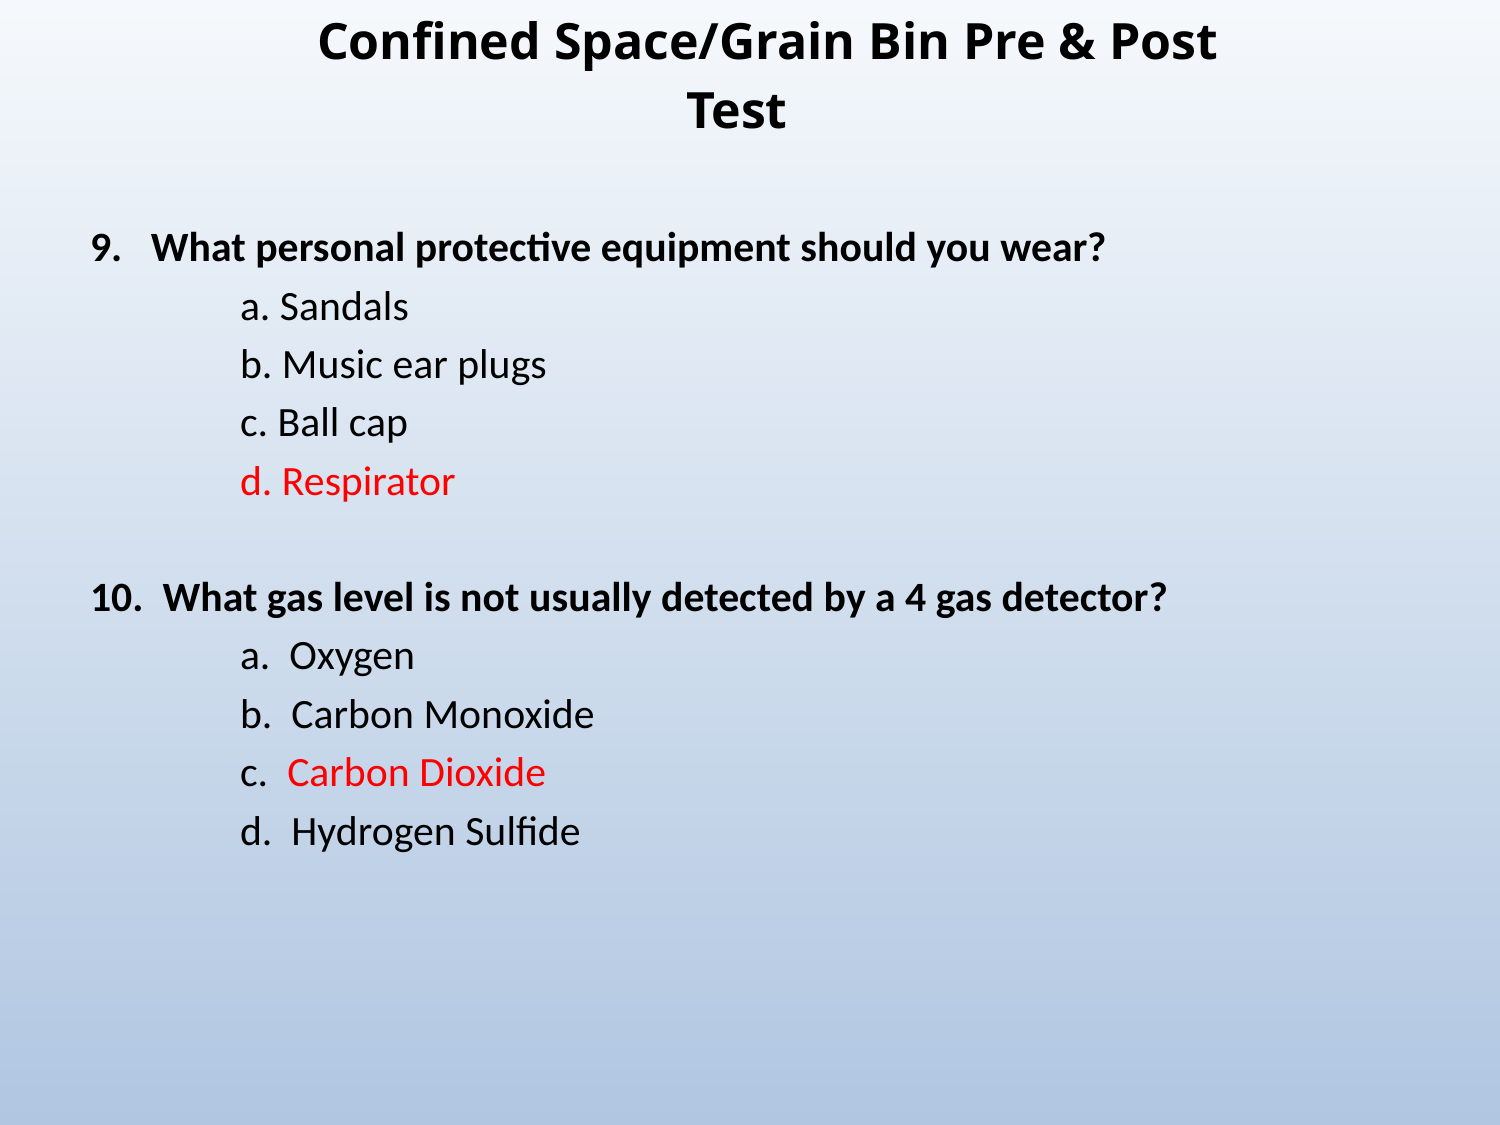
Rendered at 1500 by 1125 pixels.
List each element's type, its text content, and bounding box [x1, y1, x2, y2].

title Confined Space/Grain Bin Pre & Post Test [249, 6, 1263, 100]
list 9. What personal protective equipment should you wear? a. Sandals b. Music ear plugs c. Ball cap d. Respirator 10. What gas level is not usually detected by a 4 gas detector? a. Oxygen b. Carbon Monoxide c. Carbon Dioxide d. Hydrogen Sulfide [75, 212, 1425, 1013]
